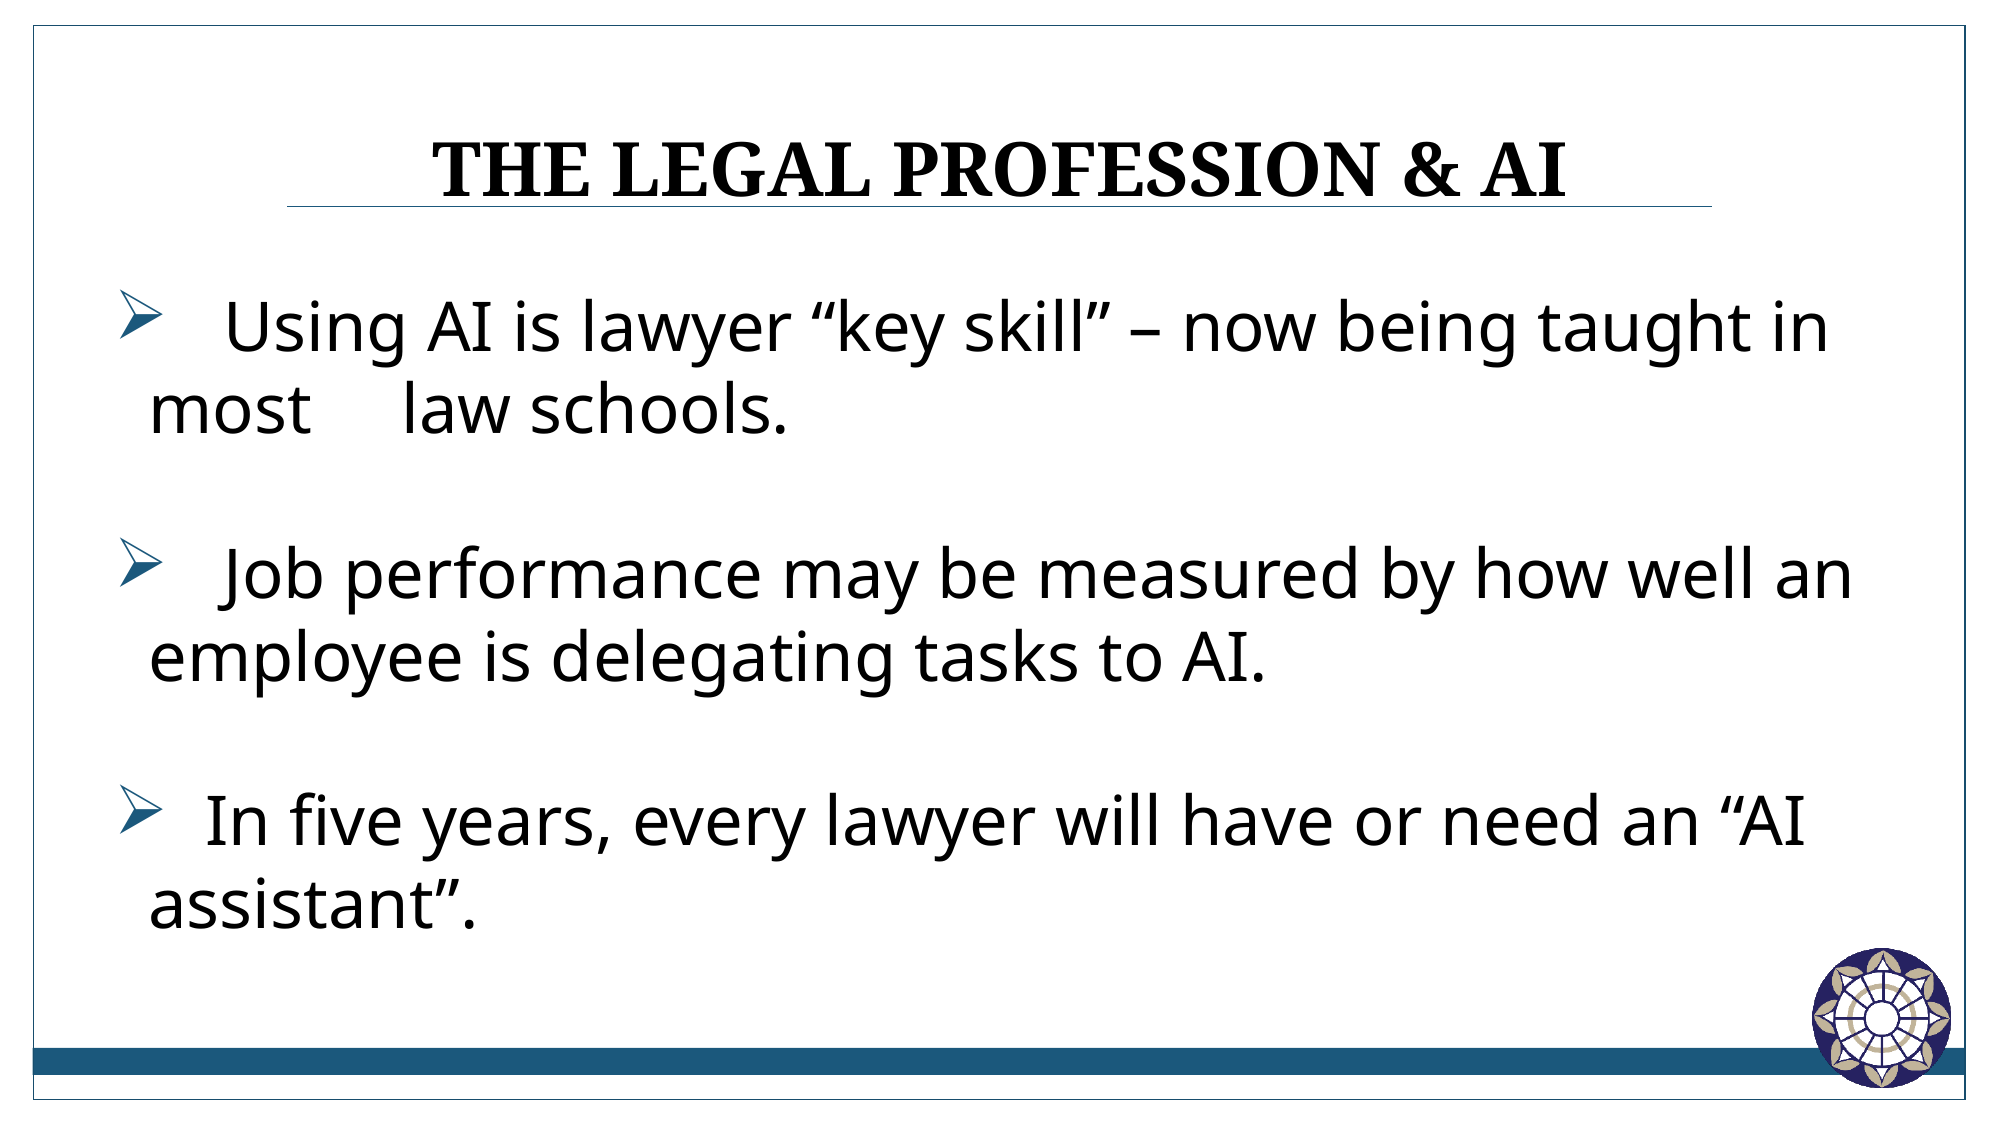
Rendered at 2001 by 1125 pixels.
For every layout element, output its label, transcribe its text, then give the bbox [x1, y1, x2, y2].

list Using AI is lawyer “key skill” – now being taught in most law schools. Job performance may be measured by how well an employee is delegating tasks to AI. In five years, every lawyer will have or need an “AI assistant”. [99, 187, 1873, 1025]
title The Legal Profession & AI [150, 99, 1850, 219]
picture [1812, 948, 1951, 1088]
